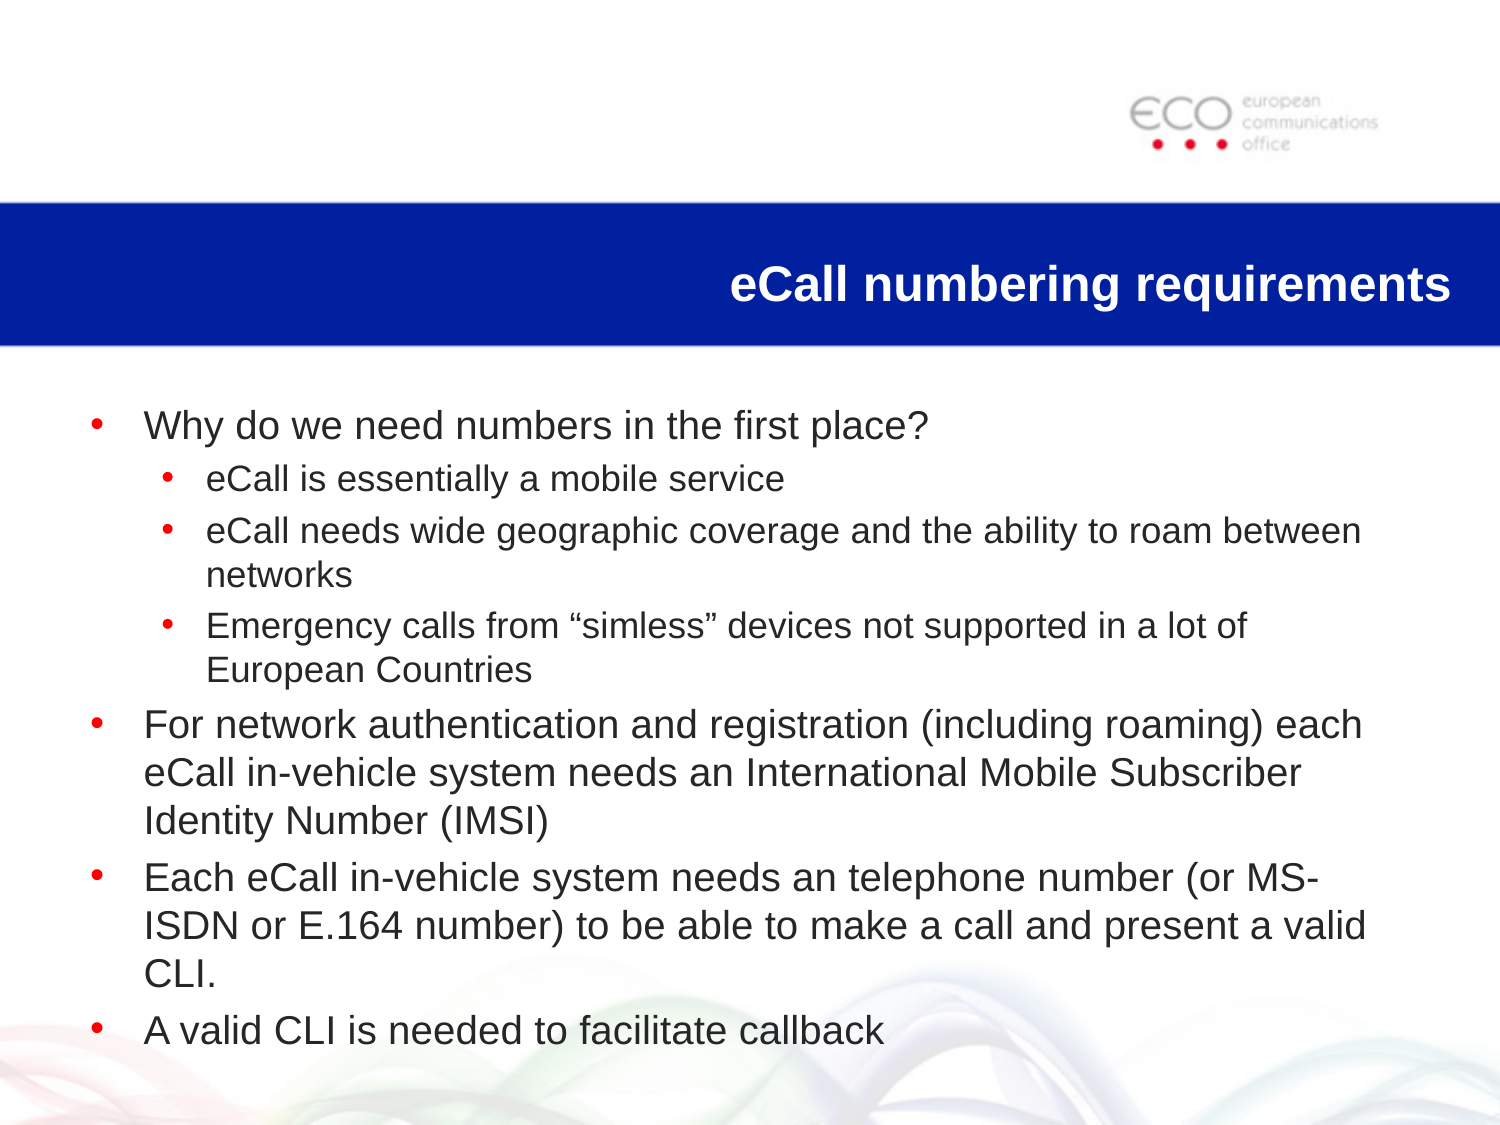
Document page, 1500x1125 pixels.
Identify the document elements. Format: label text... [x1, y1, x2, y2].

text_box Why do we need numbers in the first place? eCall is essentially a mobile service eCall needs wide geographic coverage and the ability to roam between networks Emergency calls from “simless” devices not supported in a lot of European Countries For network authentication and registration (including roaming) each eCall in-vehicle system needs an International Mobile Subscriber Identity Number (IMSI) Each eCall in-vehicle system needs an telephone number (or MS-ISDN or E.164 number) to be able to make a call and present a valid CLI. A valid CLI is needed to facilitate callback [74, 391, 1425, 1062]
list [72, 340, 1423, 1084]
text_box eCall numbering requirements [55, 237, 1467, 325]
picture [0, 0, 1500, 1125]
